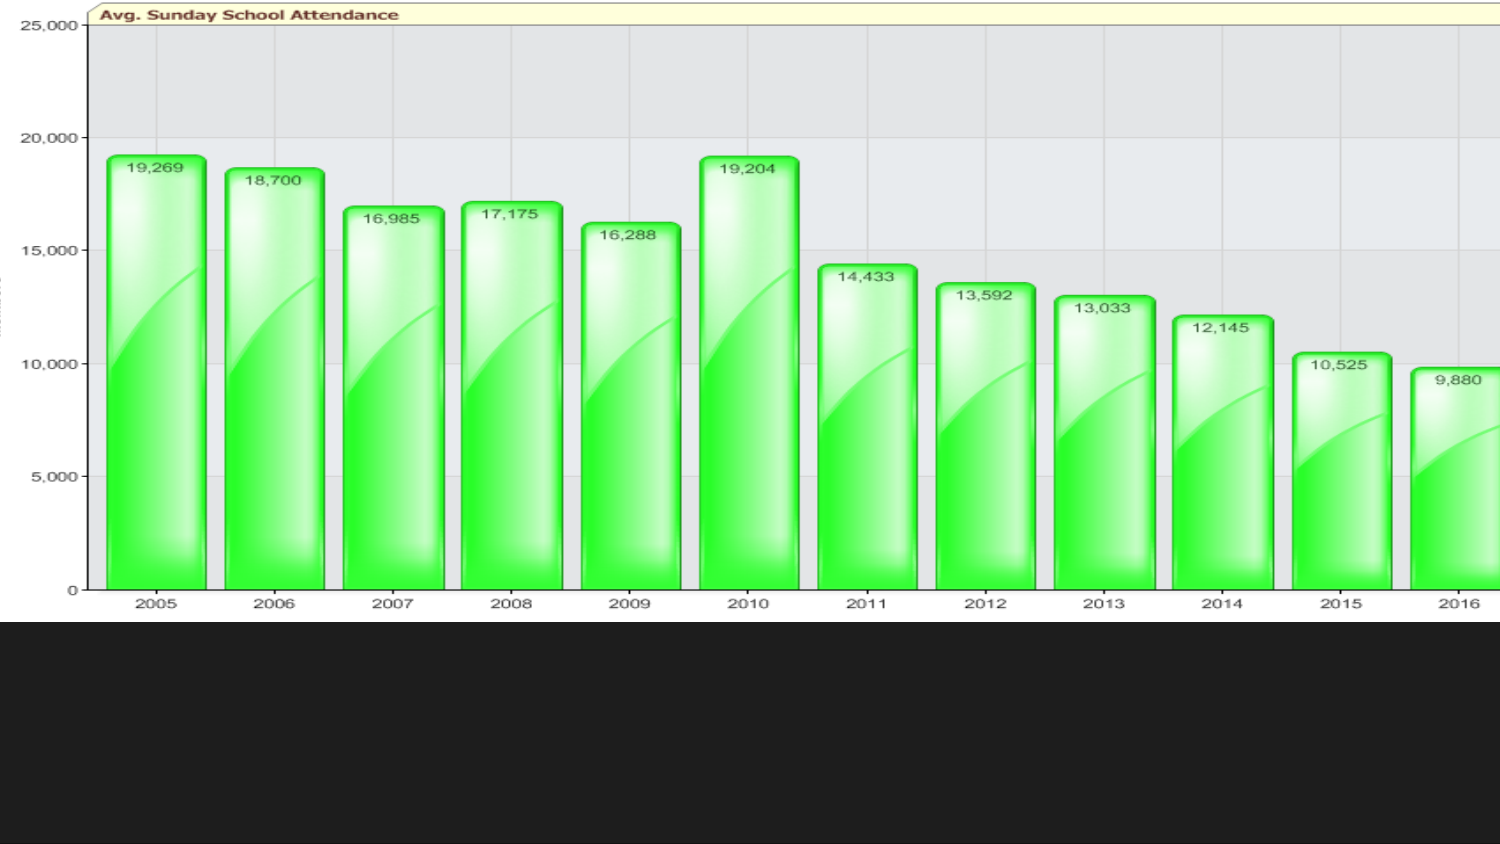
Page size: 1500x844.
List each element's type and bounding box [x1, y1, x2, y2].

picture [0, 0, 1500, 623]
